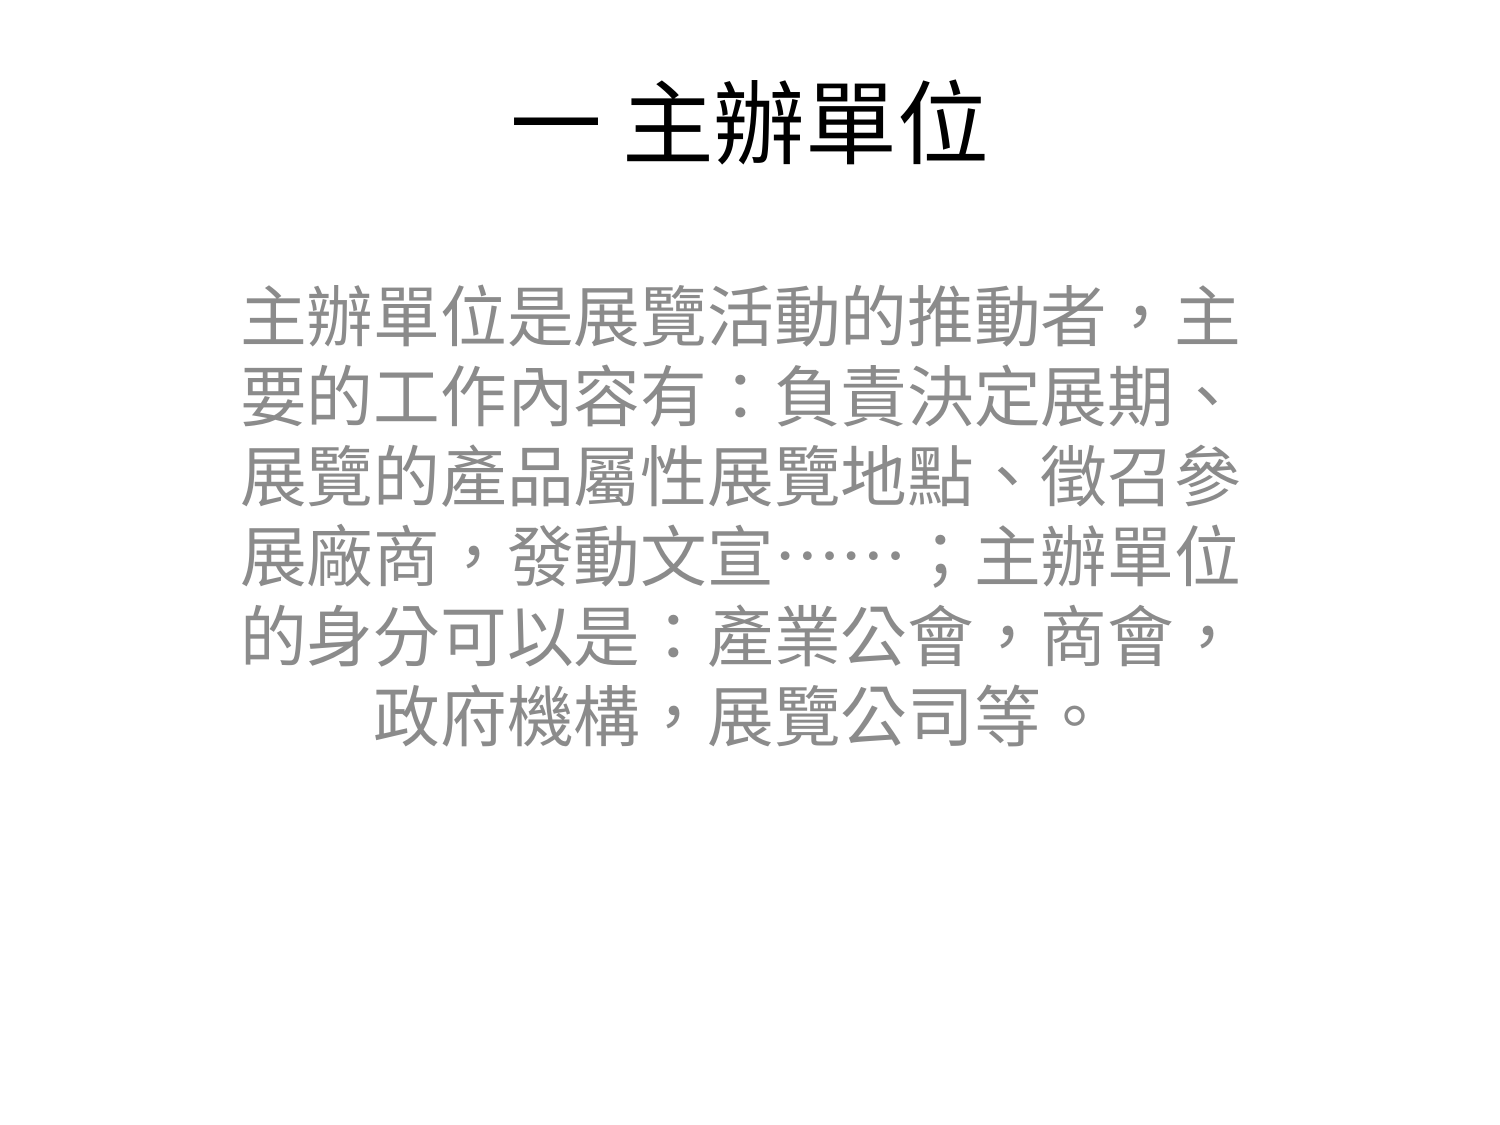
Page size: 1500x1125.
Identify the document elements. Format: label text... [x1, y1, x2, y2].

subtitle 主辦單位是展覽活動的推動者，主要的工作內容有：負責決定展期、展覽的產品屬性展覽地點、徵召參展廠商，發動文宣……；主辦單位的身分可以是：產業公會，商會，政府機構，展覽公司等。 [206, 267, 1275, 925]
title 一 主辦單位 [112, 0, 1388, 242]
